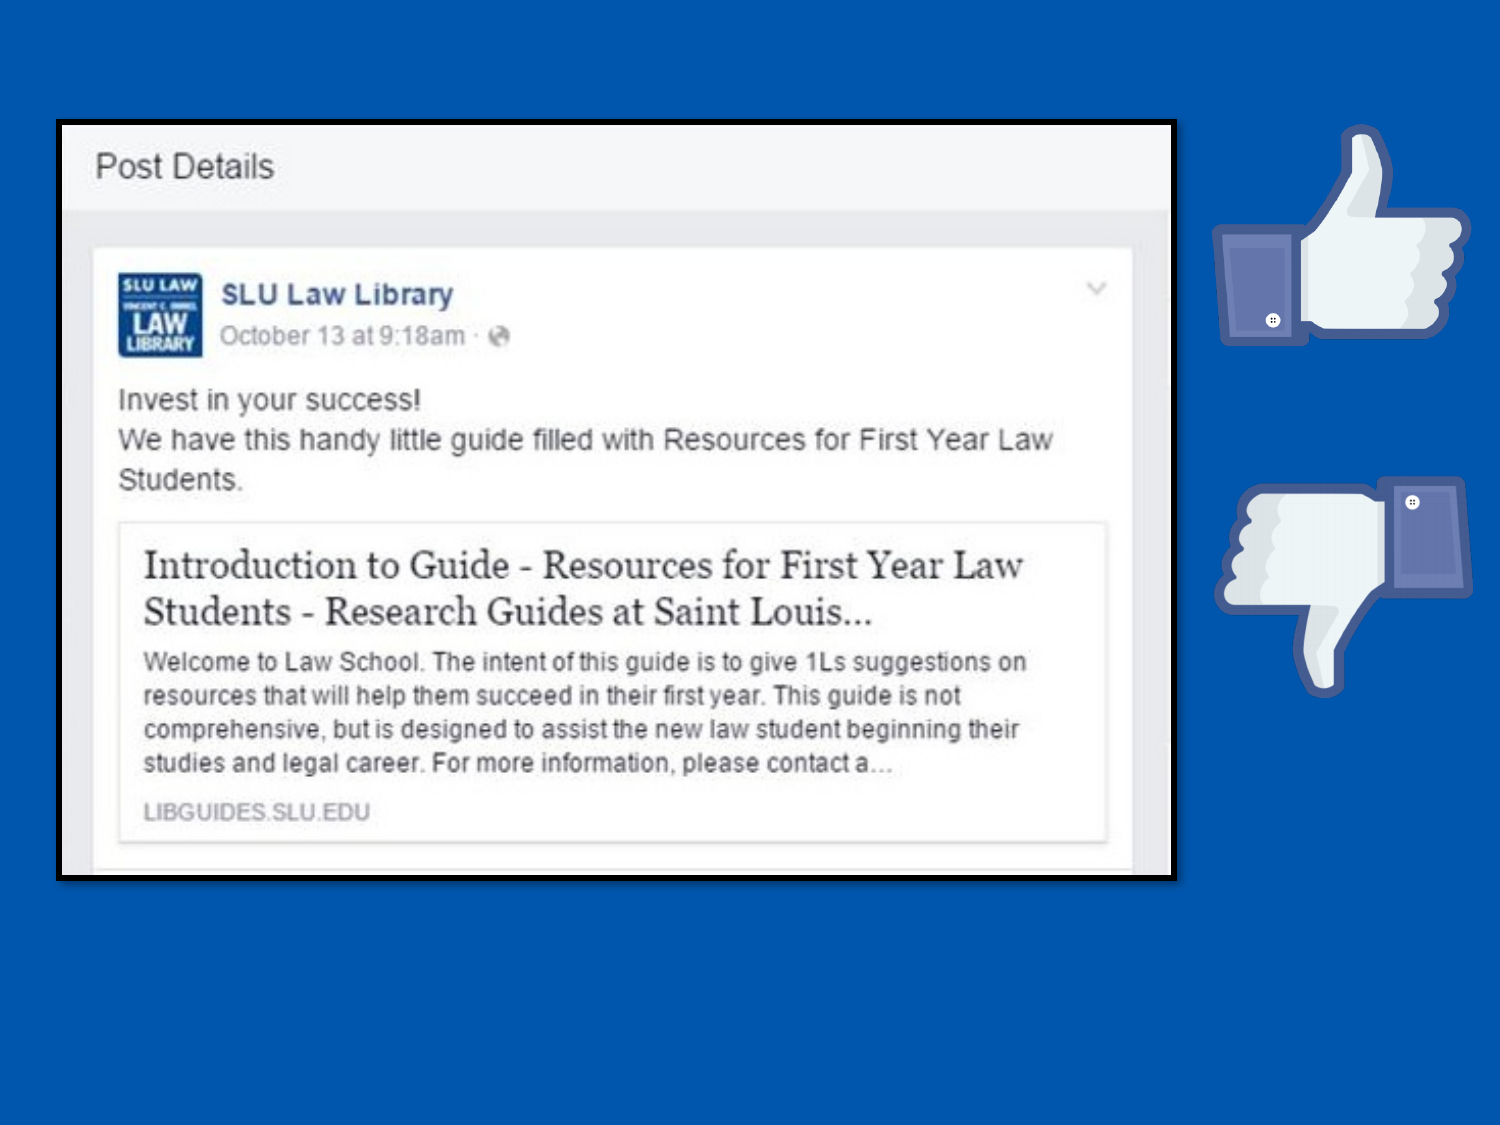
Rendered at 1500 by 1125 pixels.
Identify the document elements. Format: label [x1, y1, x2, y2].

picture [62, 124, 1172, 876]
picture [1212, 124, 1473, 349]
picture [1212, 474, 1473, 699]
